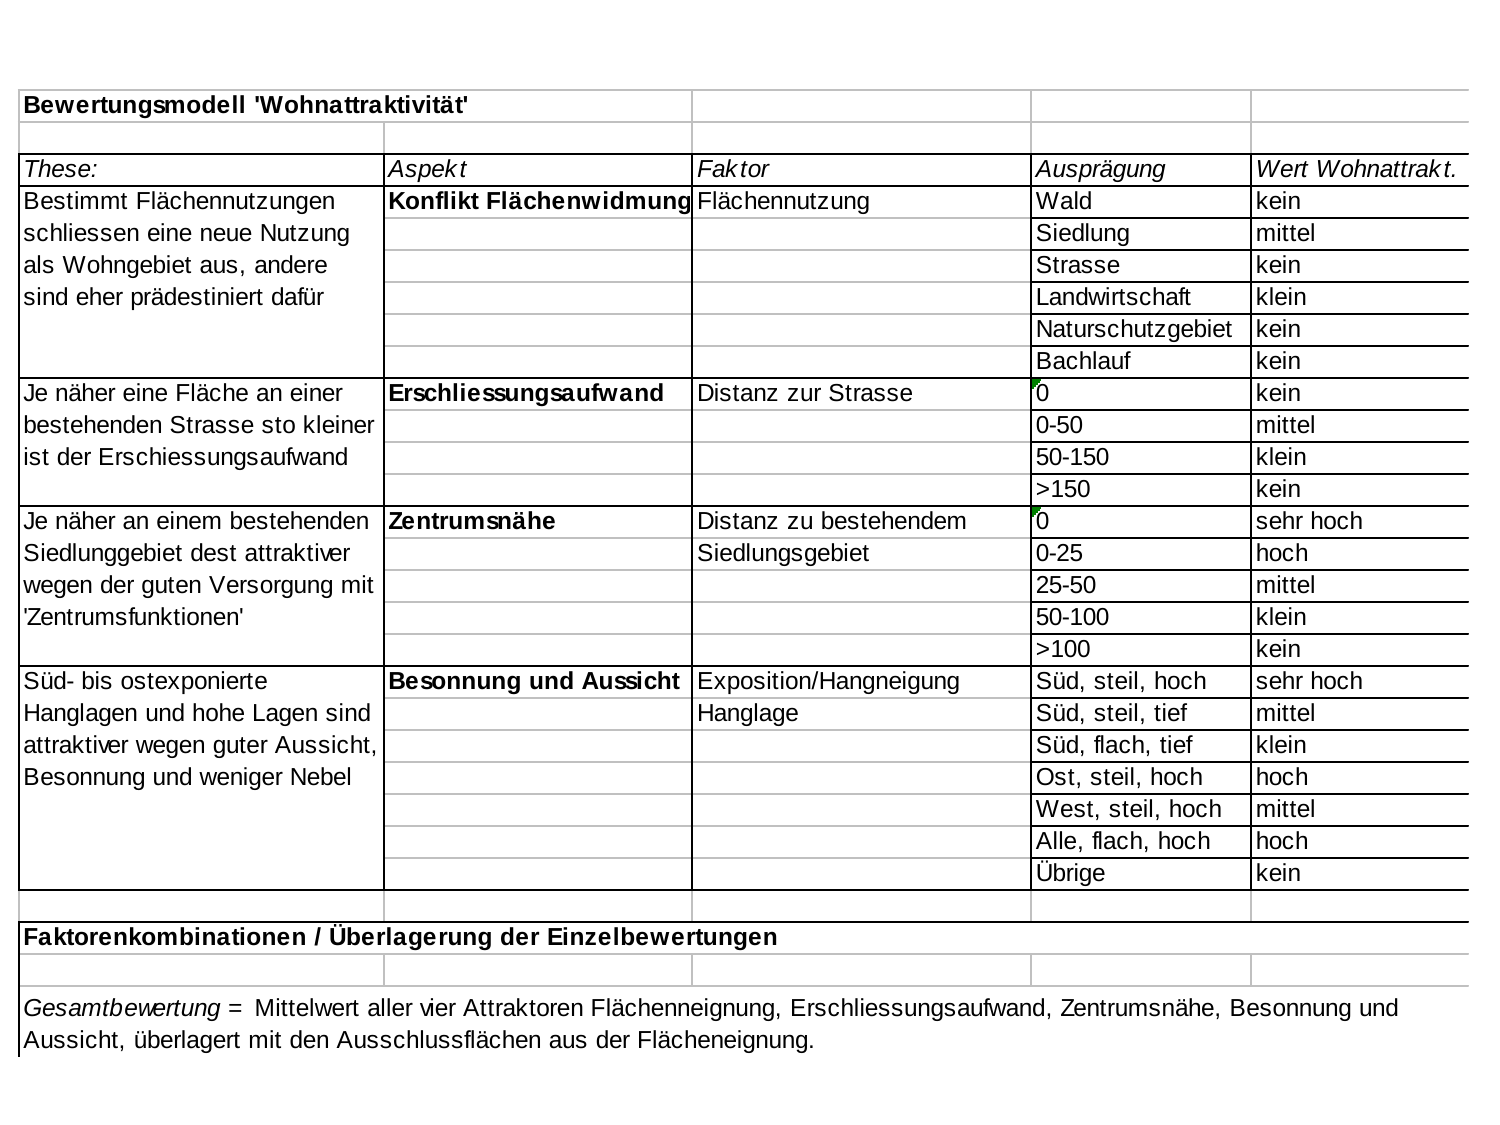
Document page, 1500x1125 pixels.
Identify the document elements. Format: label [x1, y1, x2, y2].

picture [17, 89, 1471, 1059]
